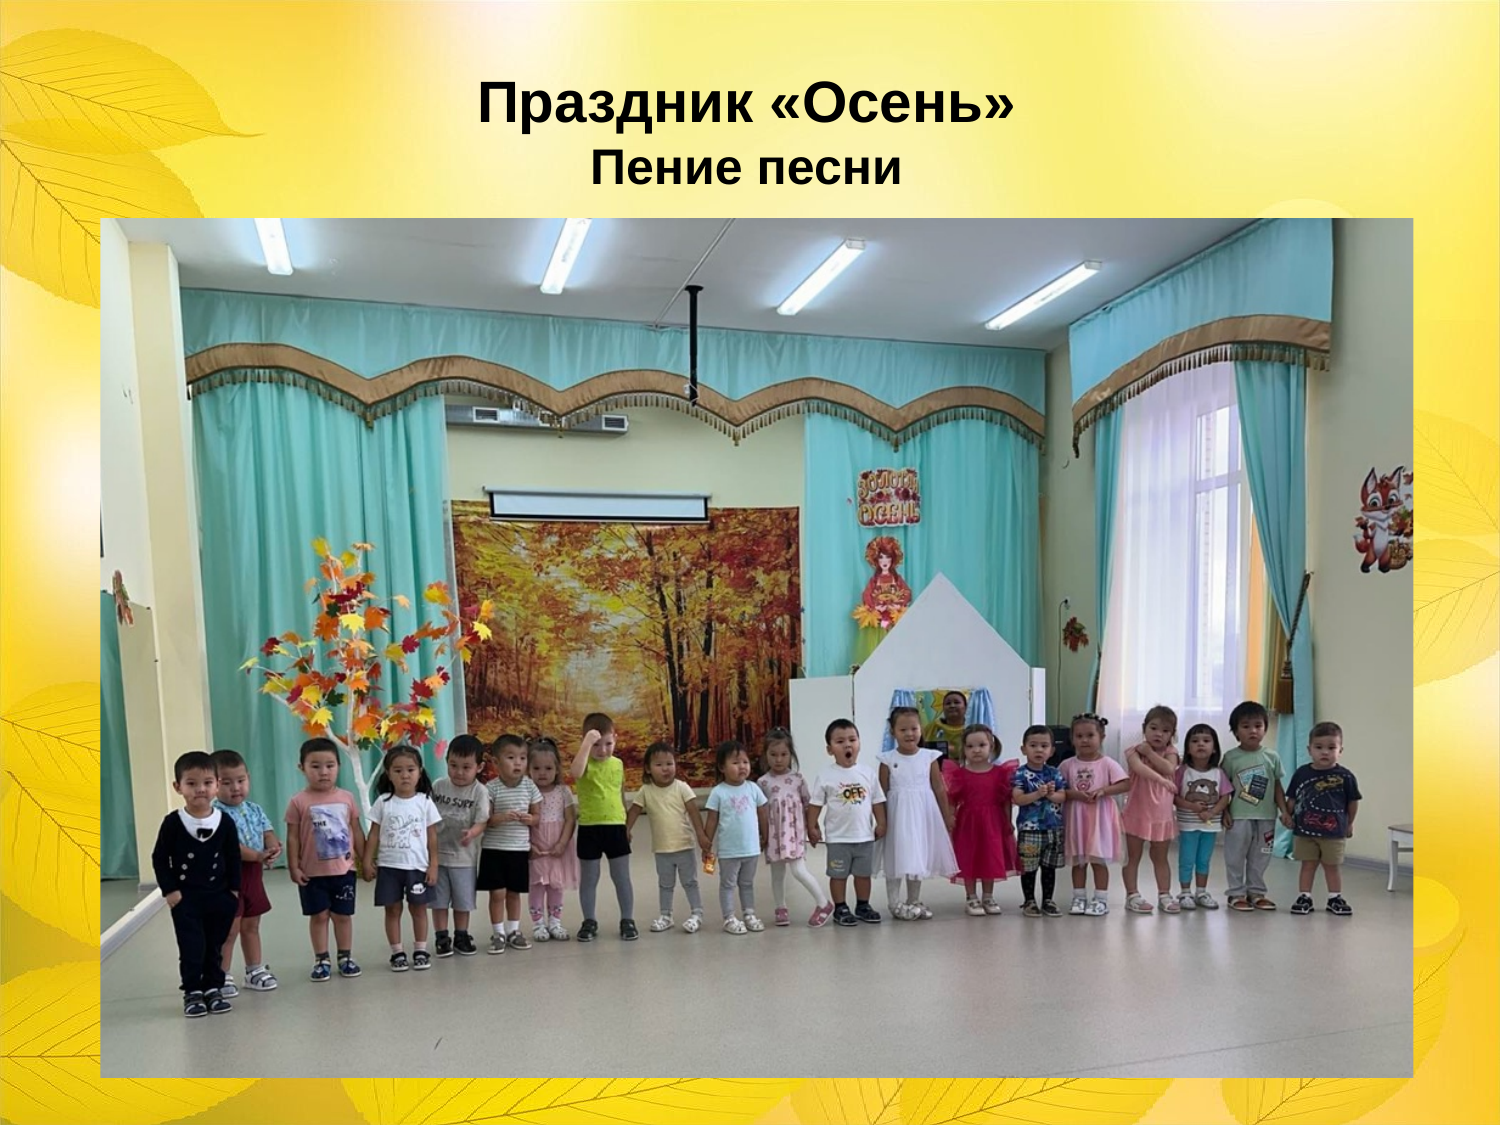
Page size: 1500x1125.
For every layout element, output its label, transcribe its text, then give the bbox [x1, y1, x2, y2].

text_box Праздник «Осень» Пение песни [462, 57, 1031, 202]
picture [0, 0, 1500, 1125]
